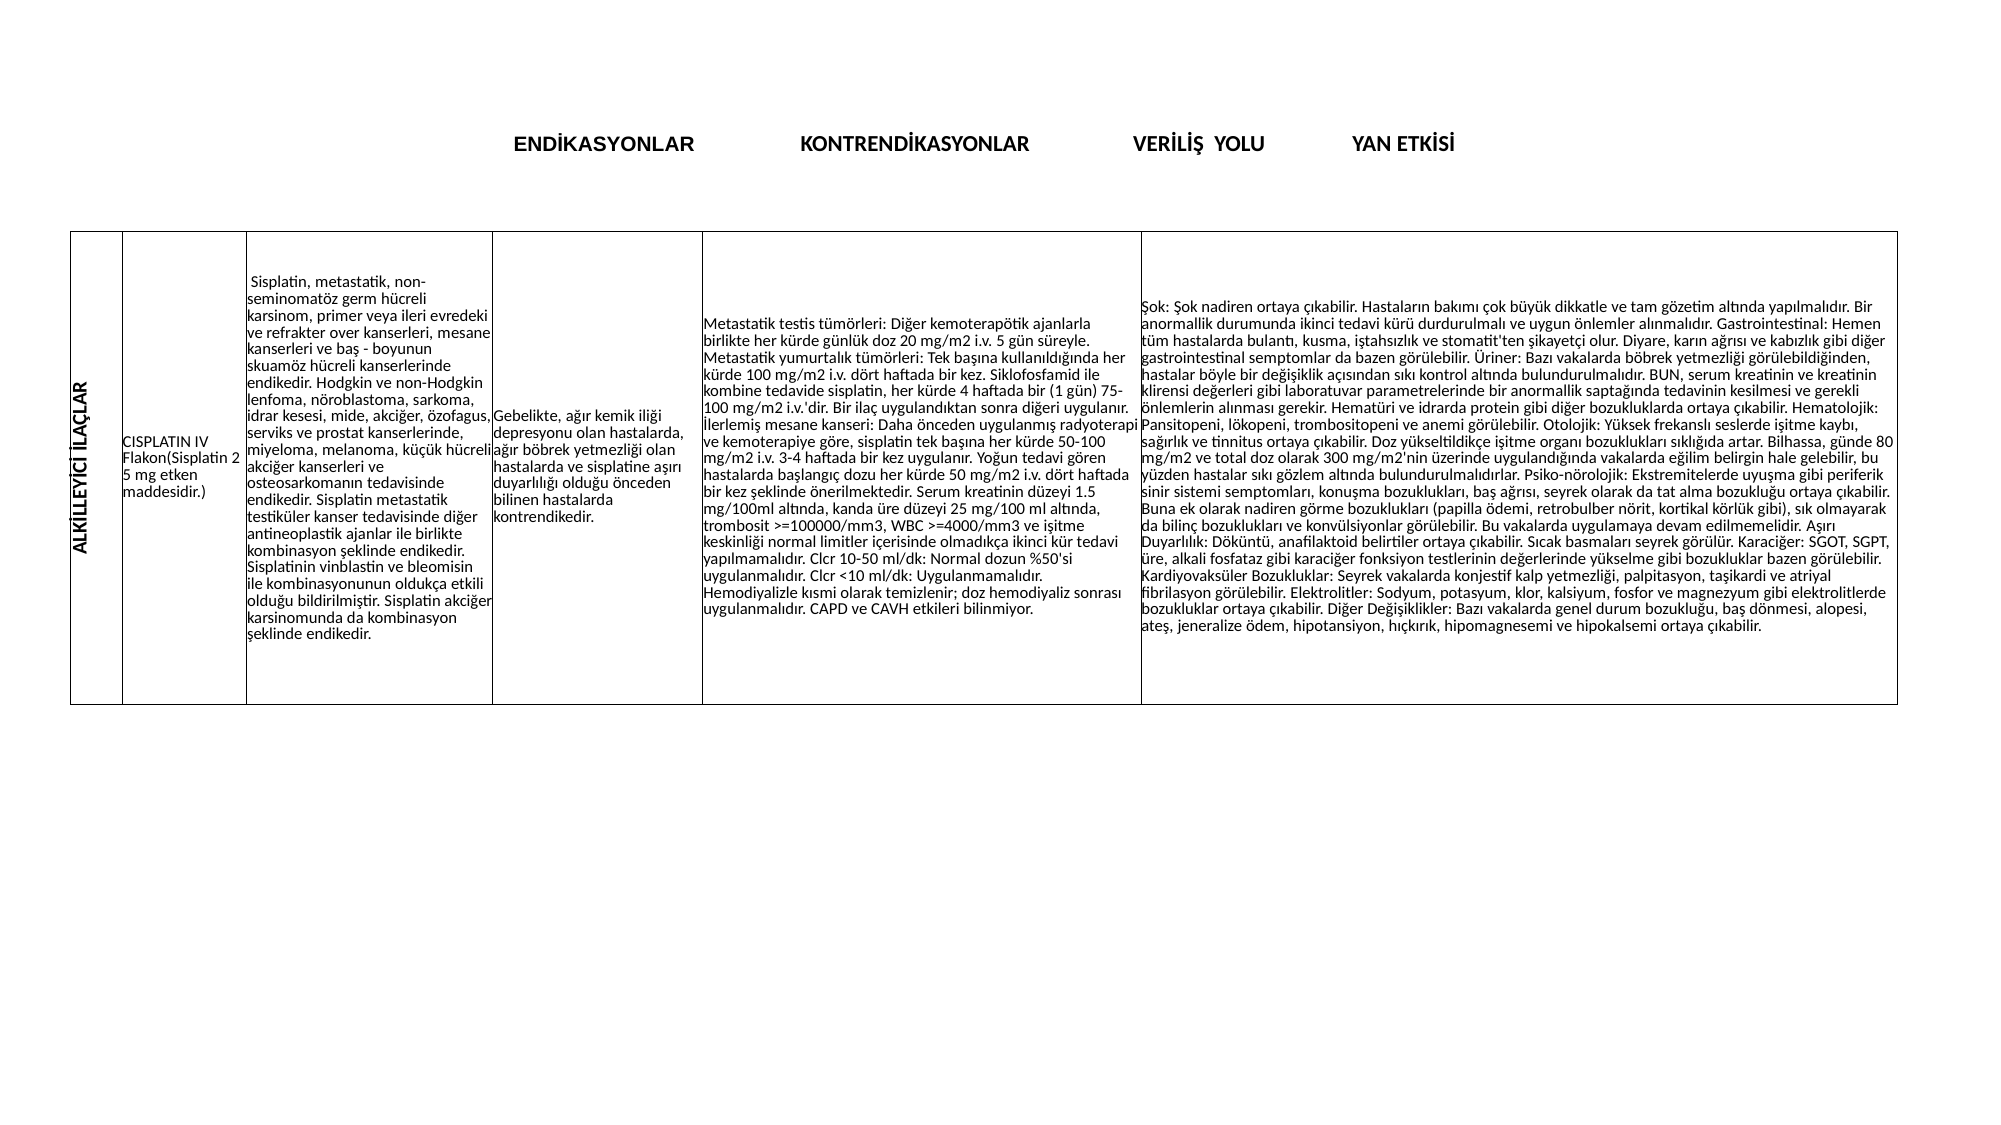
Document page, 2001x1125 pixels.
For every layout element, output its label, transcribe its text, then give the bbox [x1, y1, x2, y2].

table_header Metastatik testis tümörleri: Diğer kemoterapötik ajanlarla birlikte her kürde günlük doz 20 mg/m2 i.v. 5 gün süreyle. Metastatik yumurtalık tümörleri: Tek başına kullanıldığında her kürde 100 mg/m2 i.v. dört haftada bir kez. Siklofosfamid ile kombine tedavide sisplatin, her kürde 4 haftada bir (1 gün) 75-100 mg/m2 i.v.'dir. Bir ilaç uygulandıktan sonra diğeri uygulanır. İlerlemiş mesane kanseri: Daha önceden uygulanmış radyoterapi ve kemoterapiye göre, sisplatin tek başına her kürde 50-100 mg/m2 i.v. 3-4 haftada bir kez uygulanır. Yoğun tedavi gören hastalarda başlangıç dozu her kürde 50 mg/m2 i.v. dört haftada bir kez şeklinde önerilmektedir. Serum kreatinin düzeyi 1.5 mg/100ml altında, kanda üre düzeyi 25 mg/100 ml altında, trombosit >=100000/mm3, WBC >=4000/mm3 ve işitme keskinliği normal limitler içerisinde olmadıkça ikinci kür tedavi yapılmamalıdır. Clcr 10-50 ml/dk: Normal dozun %50'si uygulanmalıdır. Clcr <10 ml/dk: Uygulanmamalıdır. Hemodiyalizle kısmi olarak temizlenir; doz hemodiyaliz sonrası uygulanmalıdır. CAPD ve CAVH etkileri bilinmiyor. [703, 232, 1141, 704]
table_header ALKİLLEYİCİ İLAÇLAR [71, 232, 122, 704]
text_box ENDİKASYONLAR KONTRENDİKASYONLAR VERİLİŞ YOLU YAN ETKİSİ [485, 106, 1812, 167]
table_header Şok: Şok nadiren ortaya çıkabilir. Hastaların bakımı çok büyük dikkatle ve tam gözetim altında yapılmalıdır. Bir anormallik durumunda ikinci tedavi kürü durdurulmalı ve uygun önlemler alınmalıdır. Gastrointestinal: Hemen tüm hastalarda bulantı, kusma, iştahsızlık ve stomatit'ten şikayetçi olur. Diyare, karın ağrısı ve kabızlık gibi diğer gastrointestinal semptomlar da bazen görülebilir. Üriner: Bazı vakalarda böbrek yetmezliği görülebildiğinden, hastalar böyle bir değişiklik açısından sıkı kontrol altında bulundurulmalıdır. BUN, serum kreatinin ve kreatinin klirensi değerleri gibi laboratuvar parametrelerinde bir anormallik saptağında tedavinin kesilmesi ve gerekli önlemlerin alınması gerekir. Hematüri ve idrarda protein gibi diğer bozukluklarda ortaya çıkabilir. Hematolojik: Pansitopeni, lökopeni, trombositopeni ve anemi görülebilir. Otolojik: Yüksek frekanslı seslerde işitme kaybı, sağırlık ve tinnitus ortaya çıkabilir. Doz yükseltildikçe işitme organı bozuklukları sıklığıda artar. Bilhassa, günde 80 mg/m2 ve total doz olarak 300 mg/m2'nin üzerinde uygulandığında vakalarda eğilim belirgin hale gelebilir, bu yüzden hastalar sıkı gözlem altında bulundurulmalıdırlar. Psiko-nörolojik: Ekstremitelerde uyuşma gibi periferik sinir sistemi semptomları, konuşma bozuklukları, baş ağrısı, seyrek olarak da tat alma bozukluğu ortaya çıkabilir. Buna ek olarak nadiren görme bozuklukları (papilla ödemi, retrobulber nörit, kortikal körlük gibi), sık olmayarak da bilinç bozuklukları ve konvülsiyonlar görülebilir. Bu vakalarda uygulamaya devam edilmemelidir. Aşırı Duyarlılık: Döküntü, anafilaktoid belirtiler ortaya çıkabilir. Sıcak basmaları seyrek görülür. Karaciğer: SGOT, SGPT, üre, alkali fosfataz gibi karaciğer fonksiyon testlerinin değerlerinde yükselme gibi bozukluklar bazen görülebilir. Kardiyovaksüler Bozukluklar: Seyrek vakalarda konjestif kalp yetmezliği, palpitasyon, taşikardi ve atriyal fibrilasyon görülebilir. Elektrolitler: Sodyum, potasyum, klor, kalsiyum, fosfor ve magnezyum gibi elektrolitlerde bozukluklar ortaya çıkabilir. Diğer Değişiklikler: Bazı vakalarda genel durum bozukluğu, baş dönmesi, alopesi, ateş, jeneralize ödem, hipotansiyon, hıçkırık, hipomagnesemi ve hipokalsemi ortaya çıkabilir. [1142, 232, 1897, 704]
table_header Gebelikte, ağır kemik iliği depresyonu olan hastalarda, ağır böbrek yetmezliği olan hastalarda ve sisplatine aşırı duyarlılığı olduğu önceden bilinen hastalarda kontrendikedir. [493, 232, 702, 704]
table_header CISPLATIN IV Flakon(Sisplatin 25 mg etken maddesidir.) [123, 232, 246, 704]
table_header Sisplatin, metastatik, non-seminomatöz germ hücreli karsinom, primer veya ileri evredeki ve refrakter over kanserleri, mesane kanserleri ve baş - boyunun skuamöz hücreli kanserlerinde endikedir. Hodgkin ve non-Hodgkin lenfoma, nöroblastoma, sarkoma, idrar kesesi, mide, akciğer, özofagus, serviks ve prostat kanserlerinde, miyeloma, melanoma, küçük hücreli akciğer kanserleri ve osteosarkomanın tedavisinde endikedir. Sisplatin metastatik testiküler kanser tedavisinde diğer antineoplastik ajanlar ile birlikte kombinasyon şeklinde endikedir. Sisplatinin vinblastin ve bleomisin ile kombinasyonunun oldukça etkili olduğu bildirilmiştir. Sisplatin akciğer karsinomunda da kombinasyon şeklinde endikedir. [247, 232, 492, 704]
